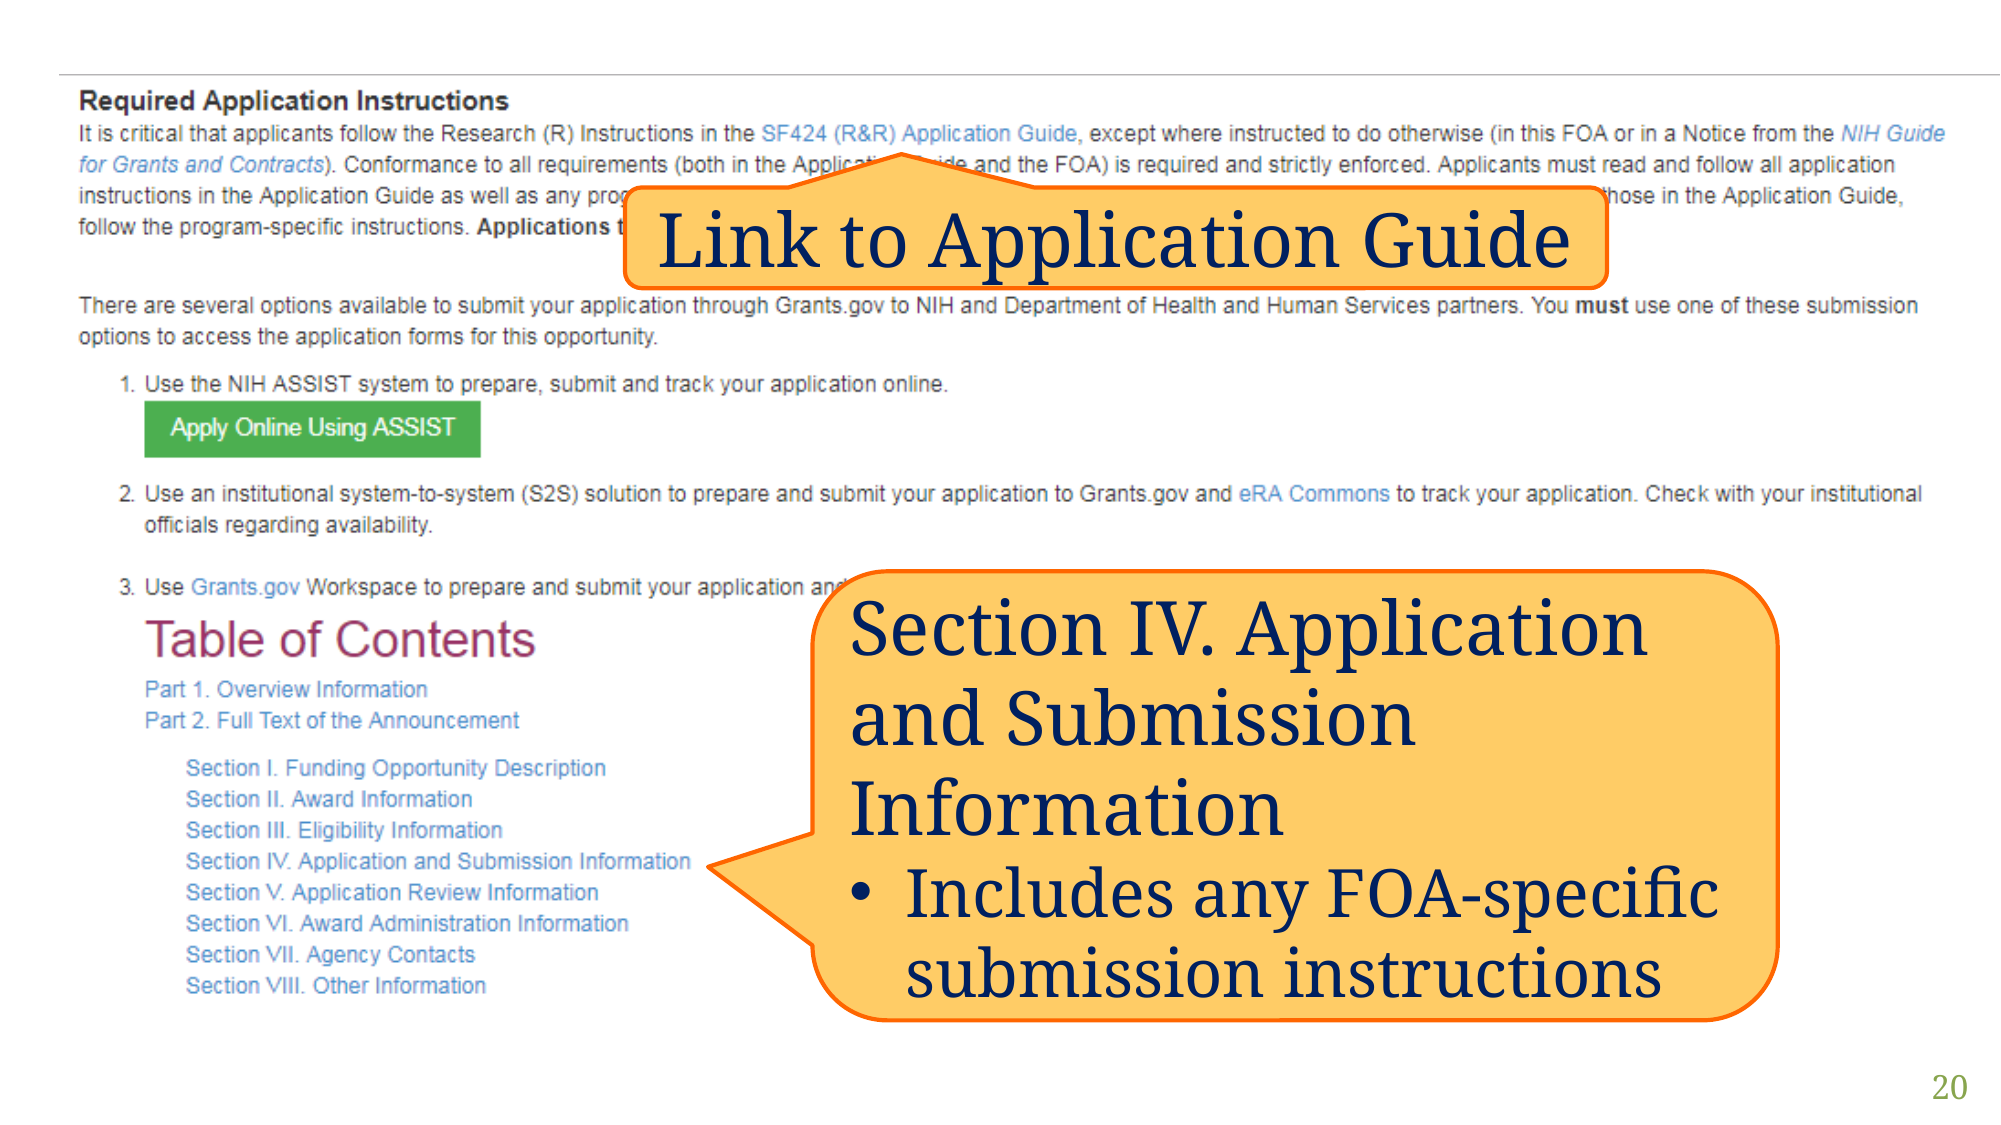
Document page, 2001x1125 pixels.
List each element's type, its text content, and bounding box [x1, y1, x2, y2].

slide_number 20 [1899, 1052, 2000, 1125]
picture [59, 74, 2000, 1026]
